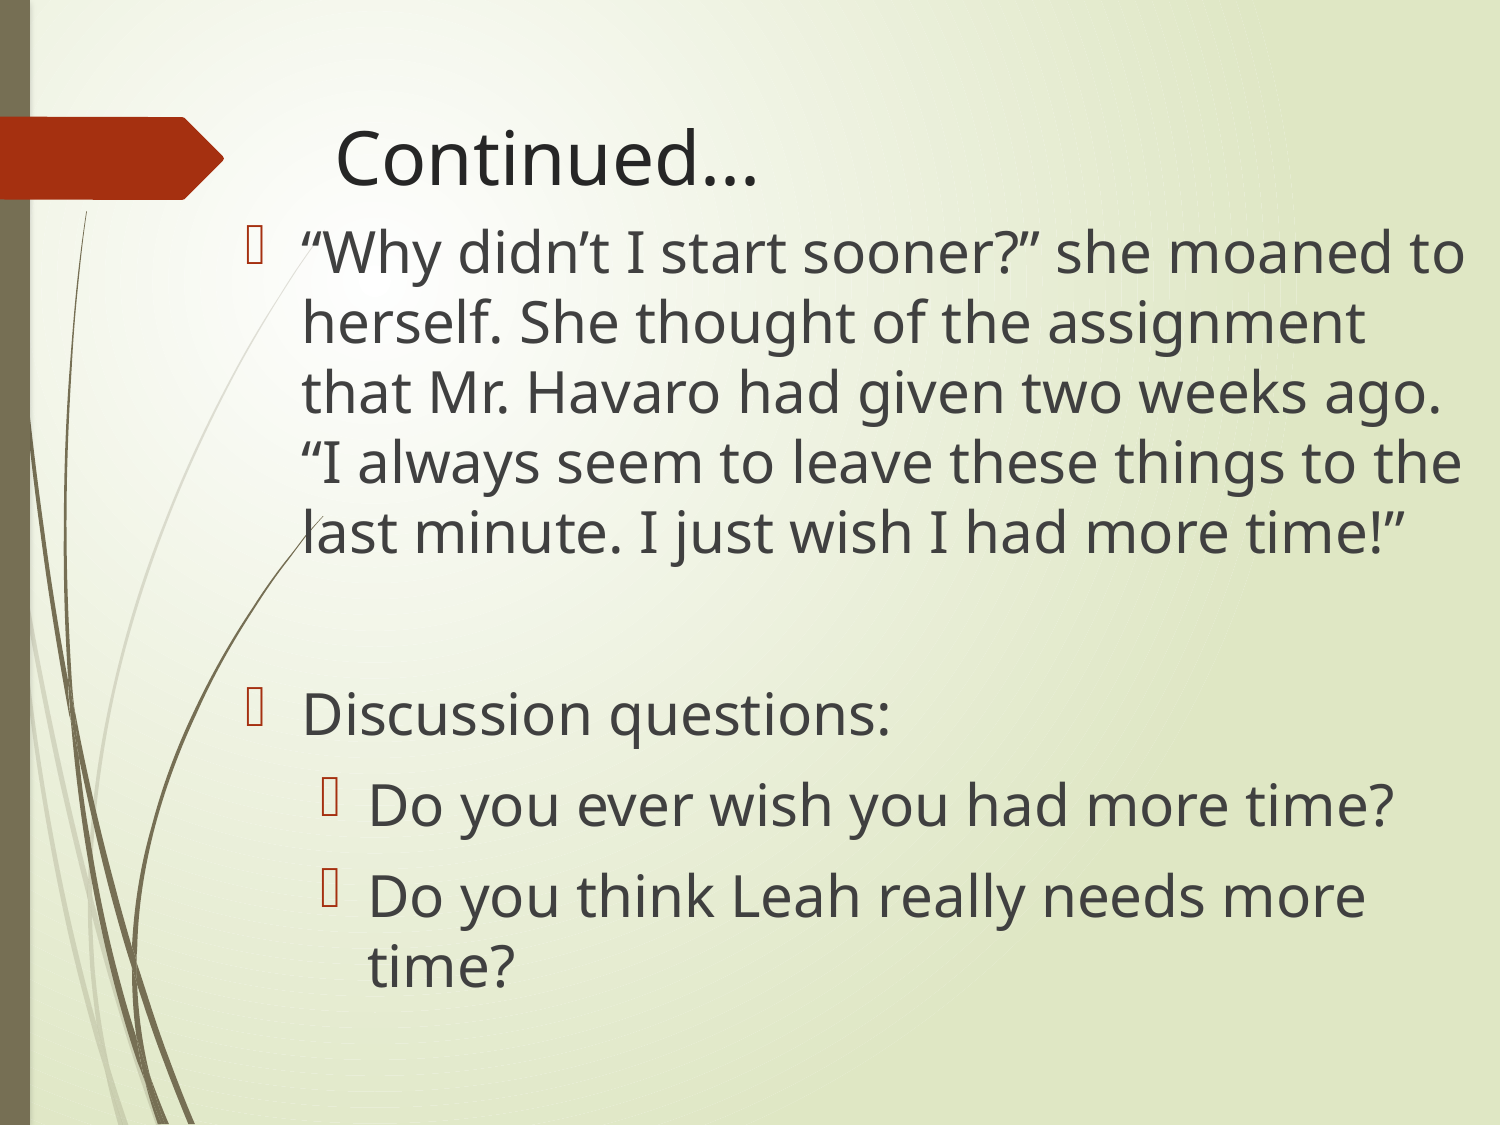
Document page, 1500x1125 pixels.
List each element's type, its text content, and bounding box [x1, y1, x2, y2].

title Continued... [319, 102, 1400, 208]
list “Why didn’t I start sooner?” she moaned to herself. She thought of the assignment that Mr. Havaro had given two weeks ago. “I always seem to leave these things to the last minute. I just wish I had more time!” Discussion questions: Do you ever wish you had more time? Do you think Leah really needs more time? [230, 208, 1500, 1094]
